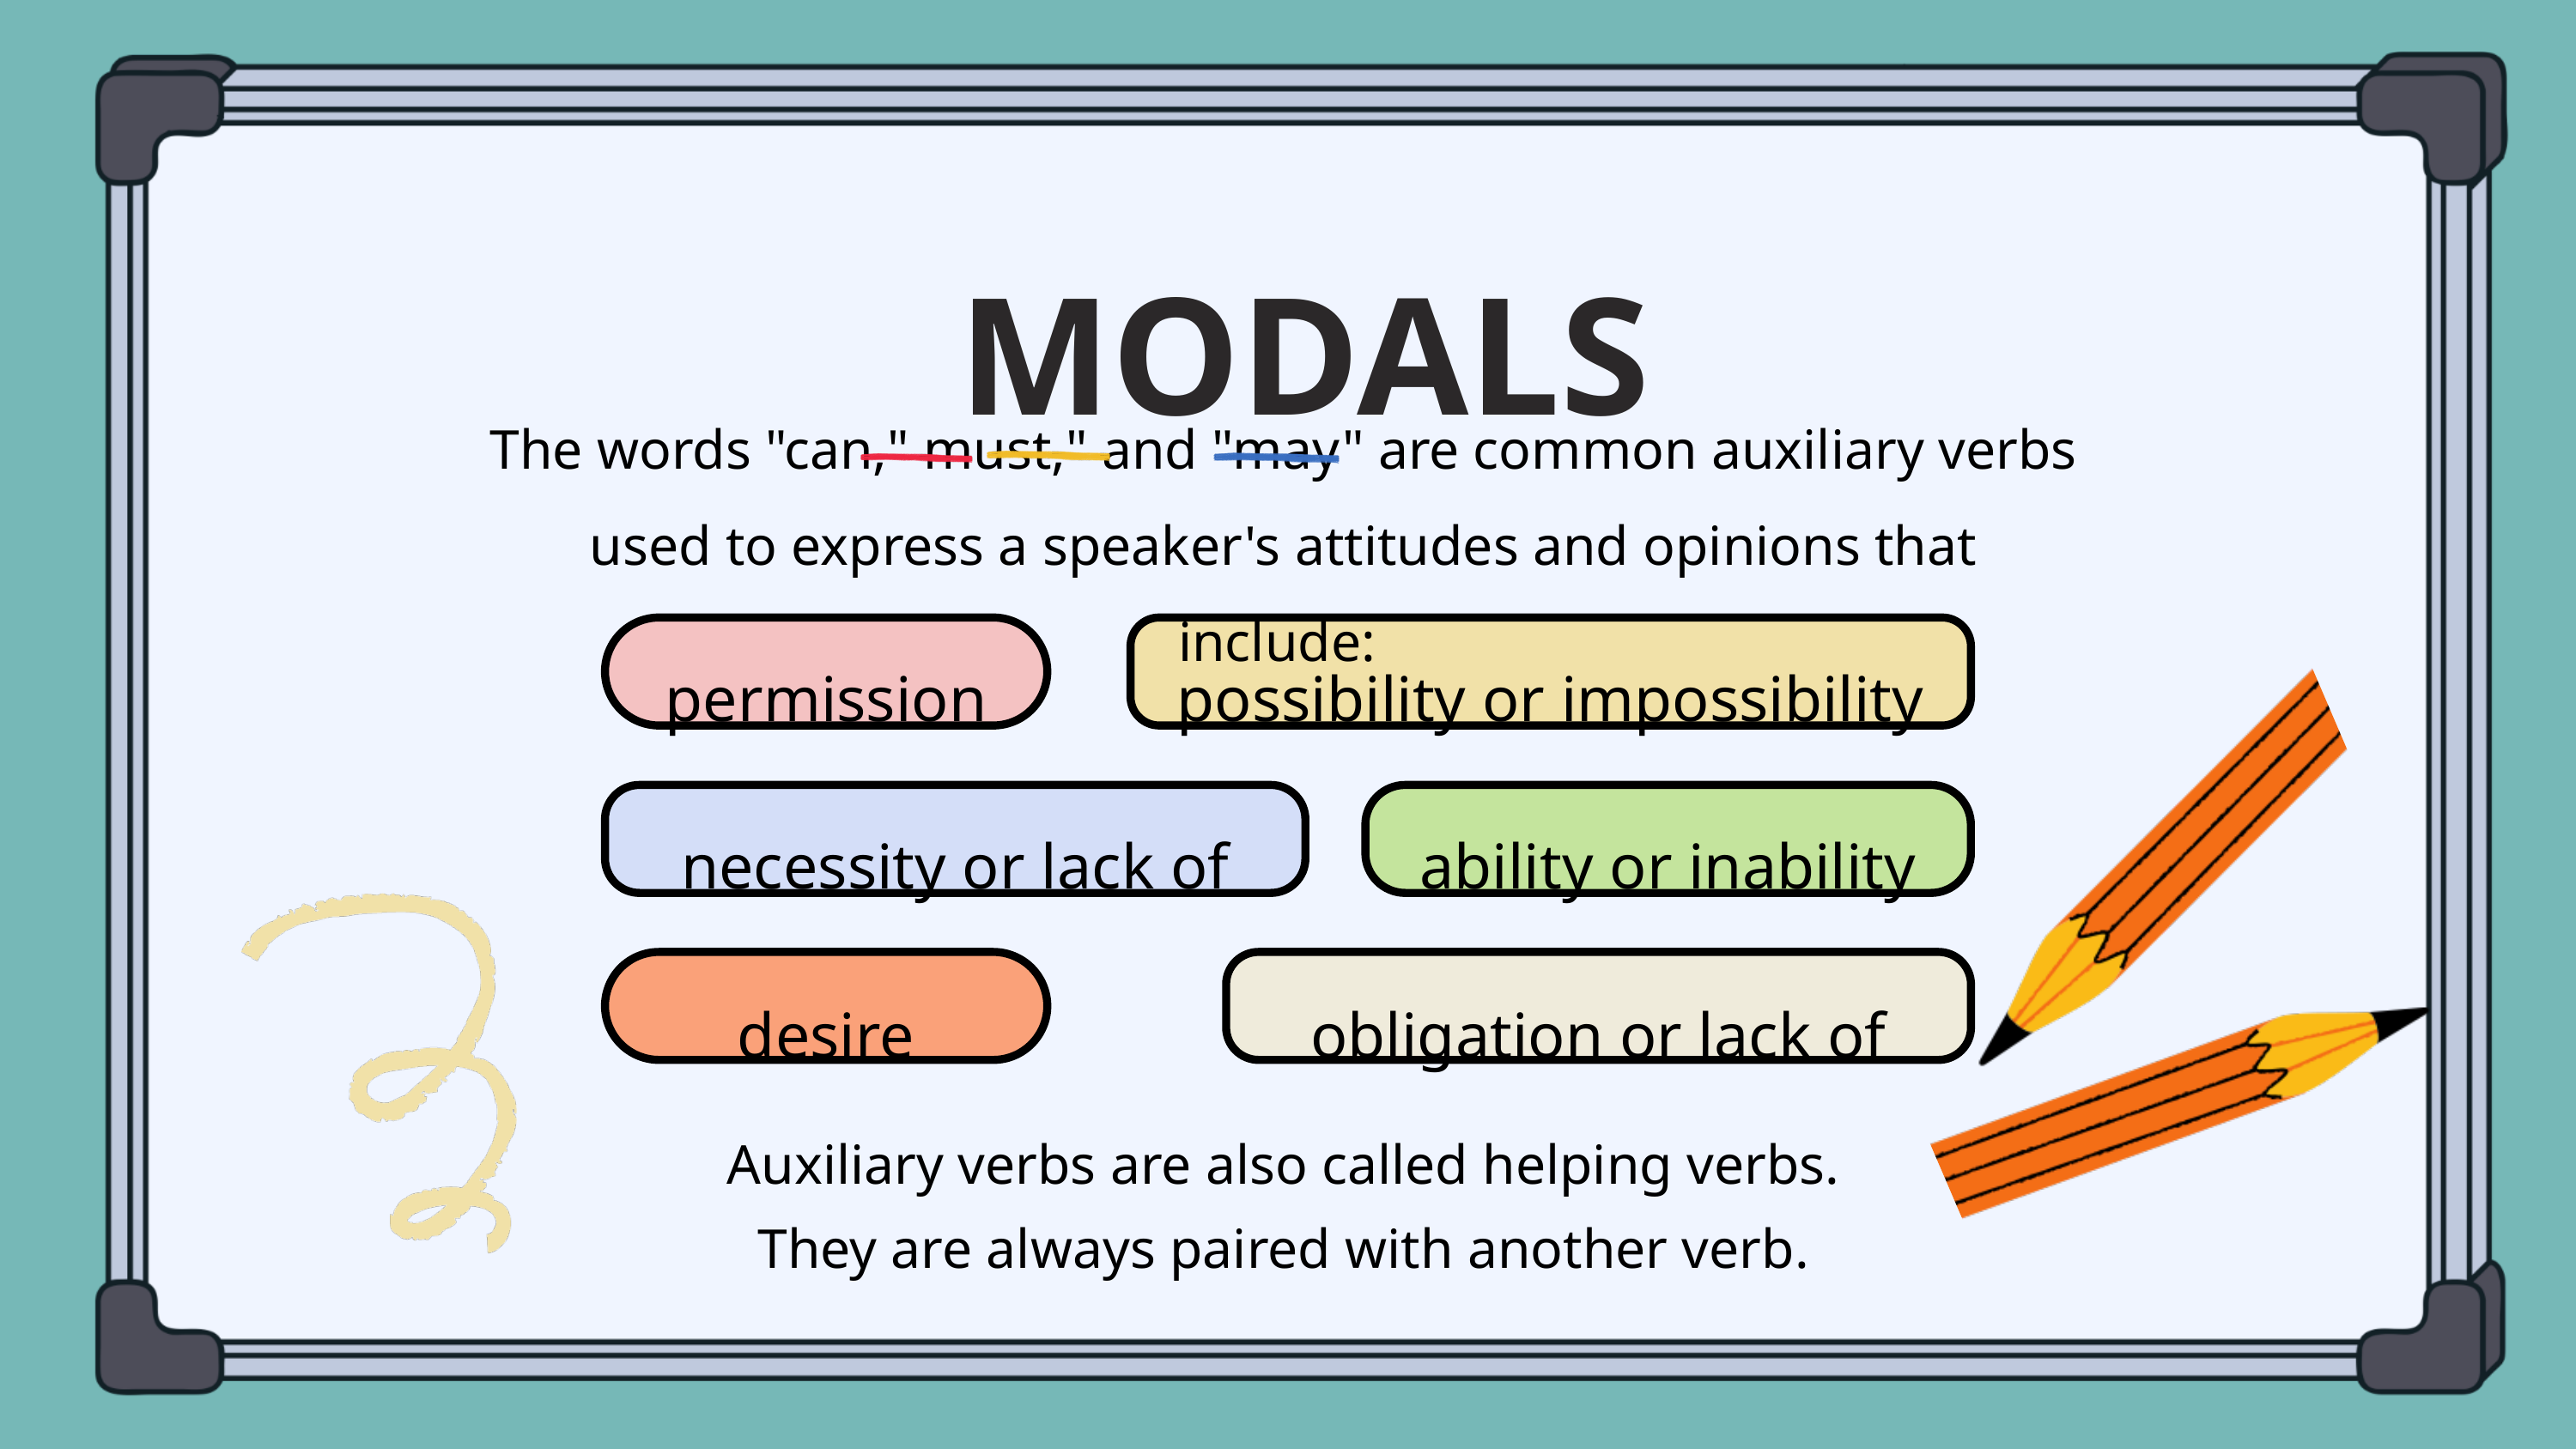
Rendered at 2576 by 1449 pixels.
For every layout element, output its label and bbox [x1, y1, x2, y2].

text_box [1225, 944, 1971, 1060]
text_box [605, 777, 1306, 894]
text_box [851, 452, 974, 464]
text_box [1130, 609, 1971, 726]
text_box [605, 609, 1048, 726]
text_box [605, 944, 1048, 1060]
text_box [1204, 452, 1349, 464]
picture [94, 52, 2511, 1401]
text_box [1364, 777, 1971, 894]
text_box [977, 450, 1120, 462]
